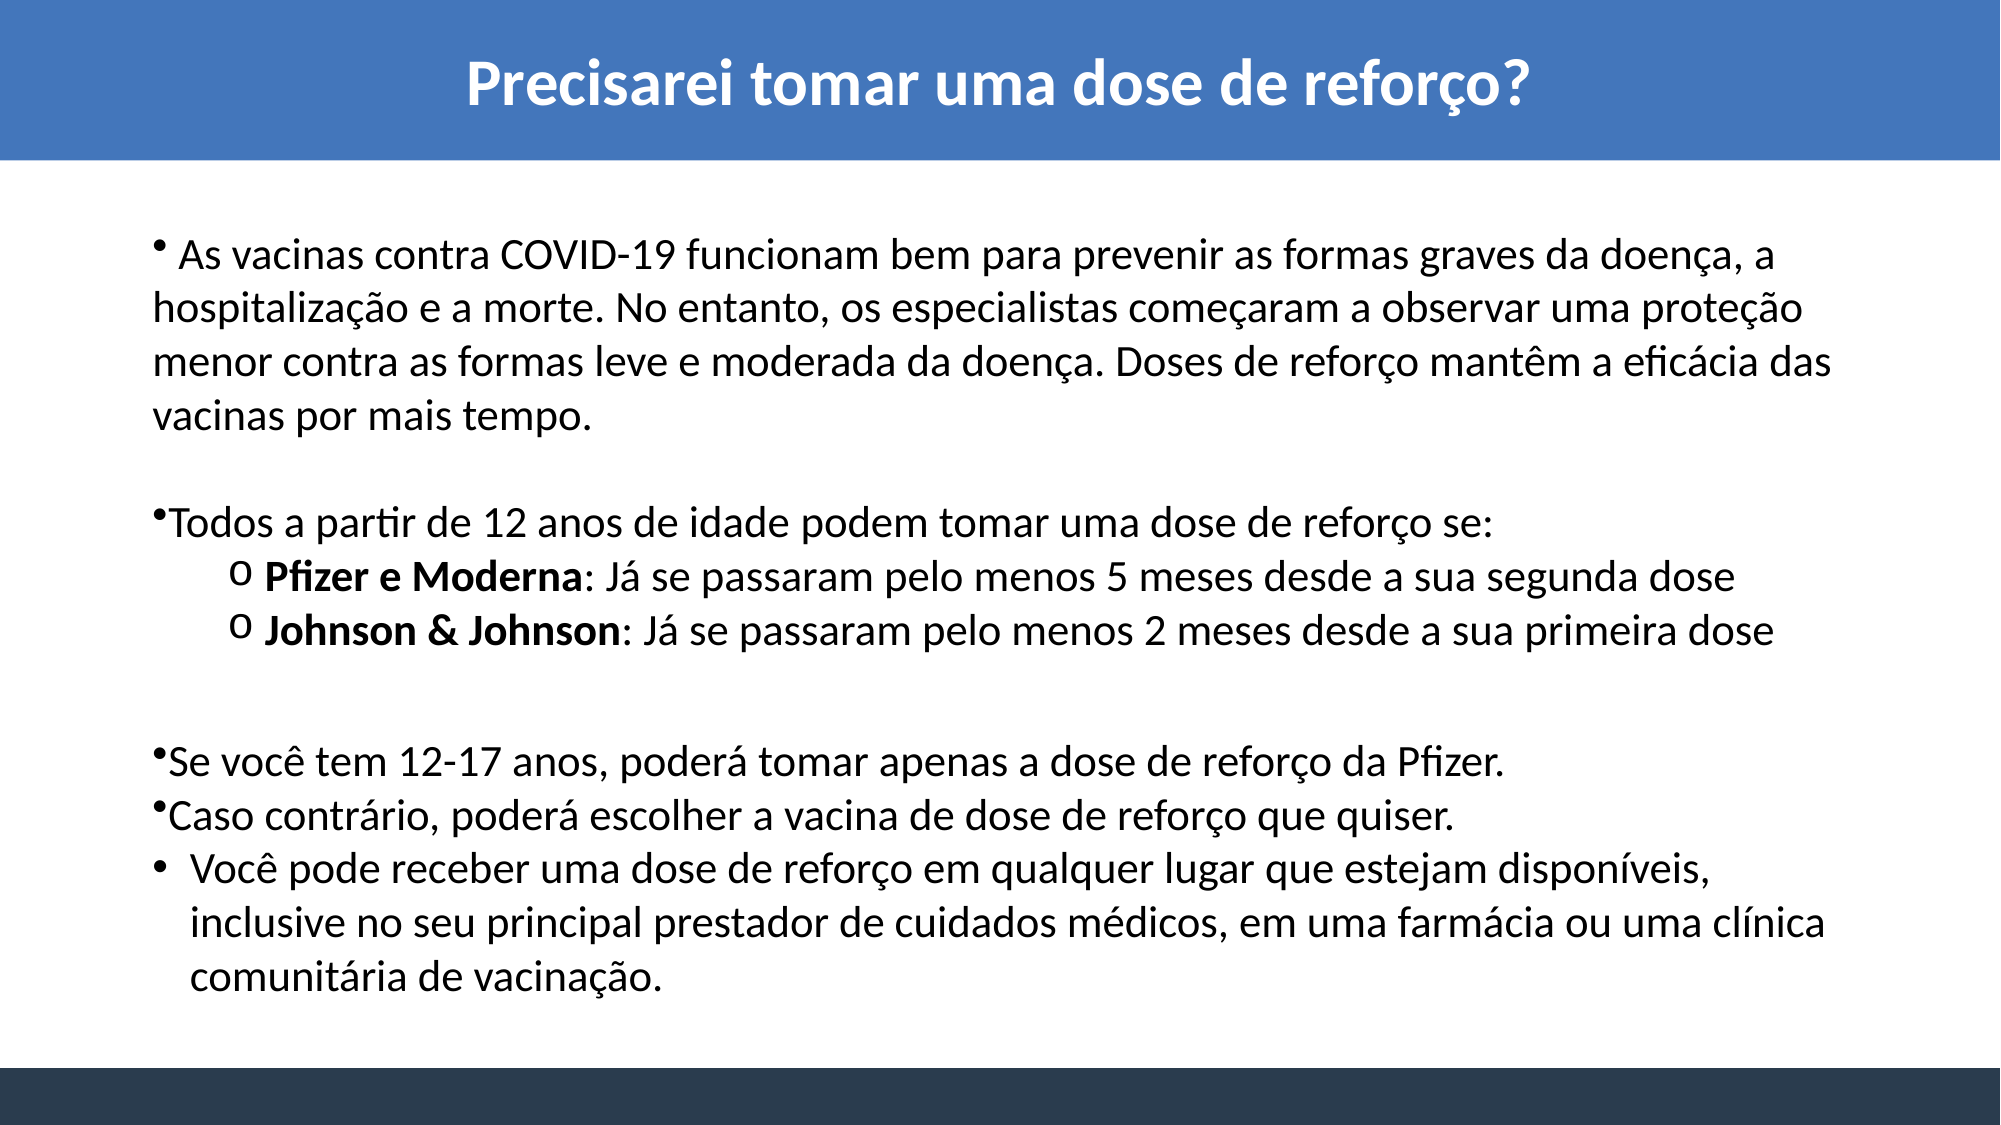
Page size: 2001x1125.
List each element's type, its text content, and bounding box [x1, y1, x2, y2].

title Precisarei tomar uma dose de reforço? [137, 0, 1863, 193]
list As vacinas contra COVID-19 funcionam bem para prevenir as formas graves da doença, a hospitalização e a morte. No entanto, os especialistas começaram a observar uma proteção menor contra as formas leve e moderada da doença. Doses de reforço mantêm a eficácia das vacinas por mais tempo. Todos a partir de 12 anos de idade podem tomar uma dose de reforço se: Pfizer e Moderna: Já se passaram pelo menos 5 meses desde a sua segunda dose Johnson & Johnson: Já se passaram pelo menos 2 meses desde a sua primeira dose Se você tem 12-17 anos, poderá tomar apenas a dose de reforço da Pfizer. Caso contrário, poderá escolher a vacina de dose de reforço que quiser. Você pode receber uma dose de reforço em qualquer lugar que estejam disponíveis, inclusive no seu principal prestador de cuidados médicos, em uma farmácia ou uma clínica comunitária de vacinação. [137, 216, 1863, 1003]
